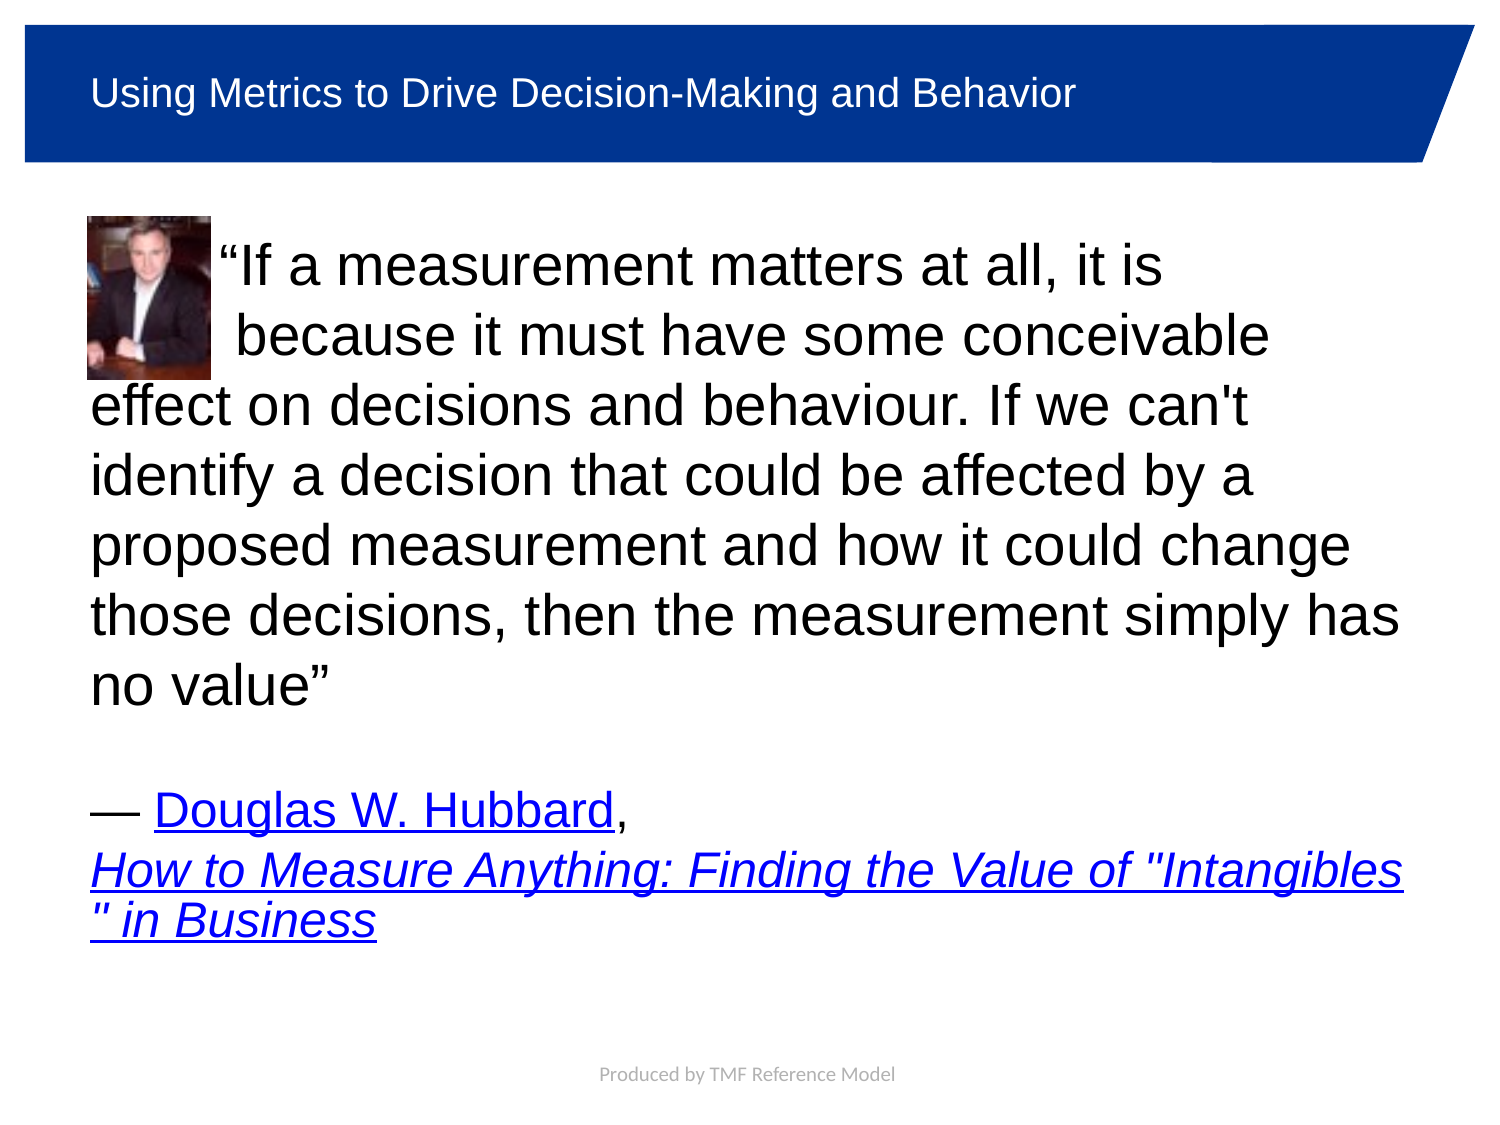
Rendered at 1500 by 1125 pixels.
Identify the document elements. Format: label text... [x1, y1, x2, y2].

footer Produced by TMF Reference Model [512, 1042, 988, 1103]
list “If a measurement matters at all, it is because it must have some conceivable effect on decisions and behaviour. If we can't identify a decision that could be affected by a proposed measurement and how it could change those decisions, then the measurement simply has no value” ― Douglas W. Hubbard, How to Measure Anything: Finding the Value of "Intangibles" in Business [75, 220, 1425, 963]
picture [87, 216, 211, 380]
title Using Metrics to Drive Decision-Making and Behavior [75, 45, 1113, 138]
